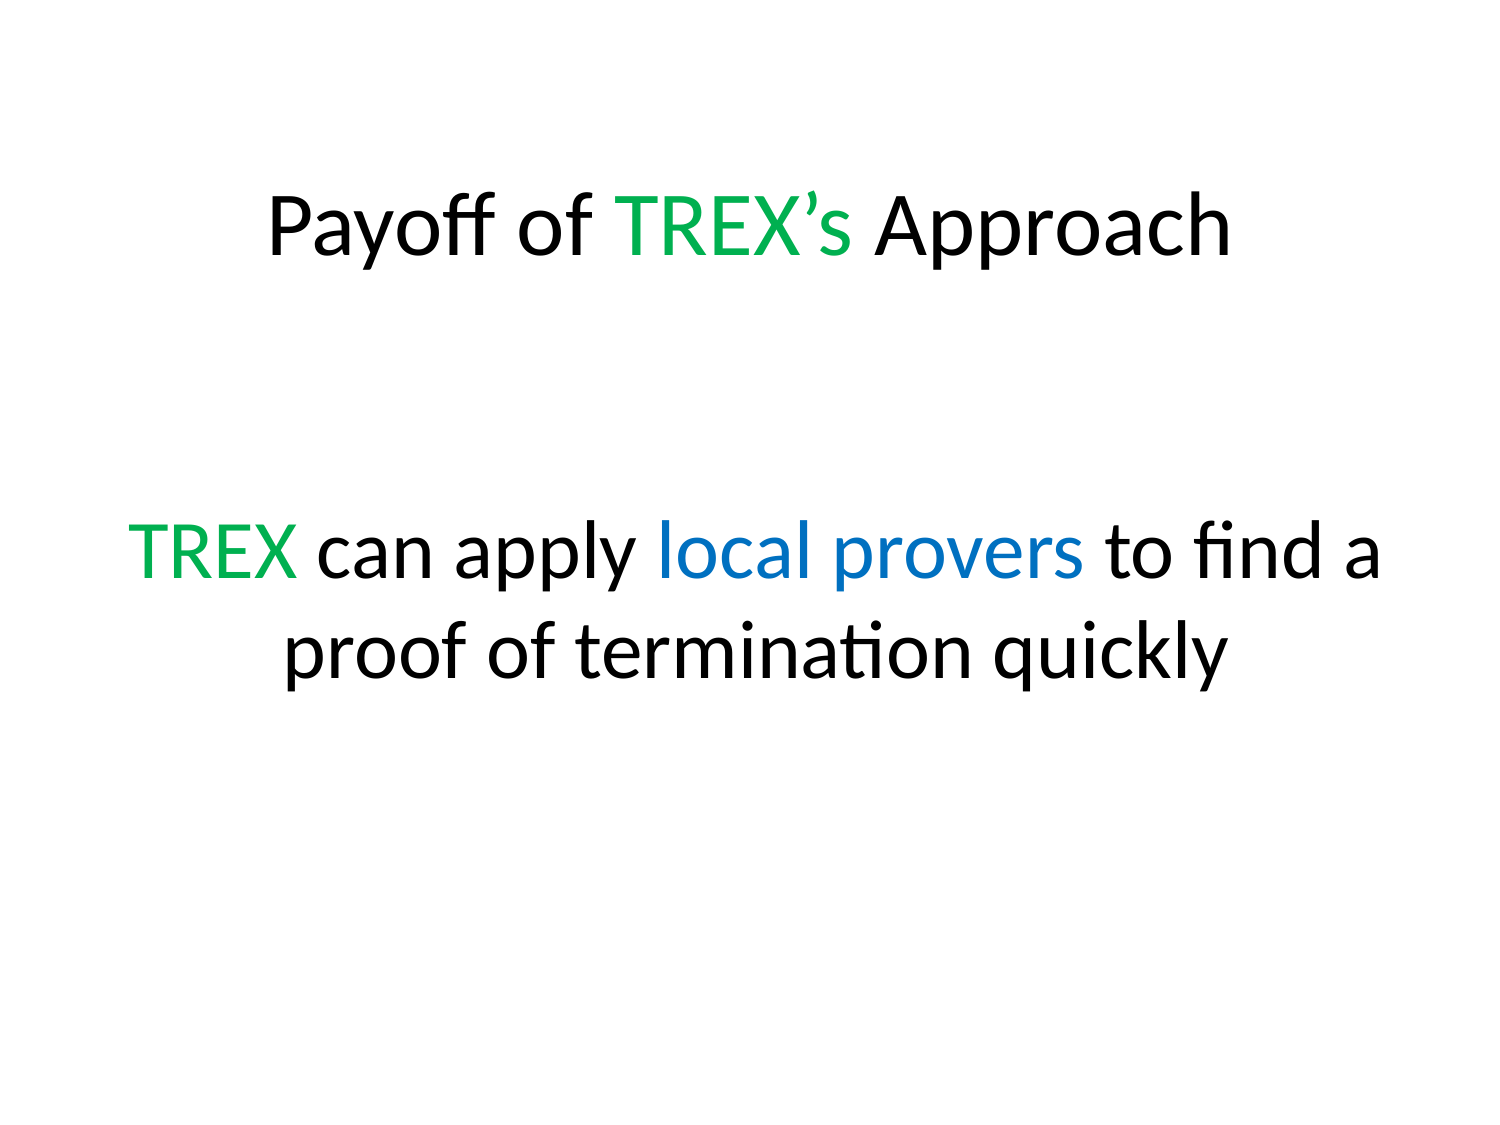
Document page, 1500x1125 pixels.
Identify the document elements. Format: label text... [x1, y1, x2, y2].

text_box TREX can apply local provers to find a proof of termination quickly [74, 487, 1438, 703]
title Payoff of TREX’s Approach [75, 112, 1425, 325]
